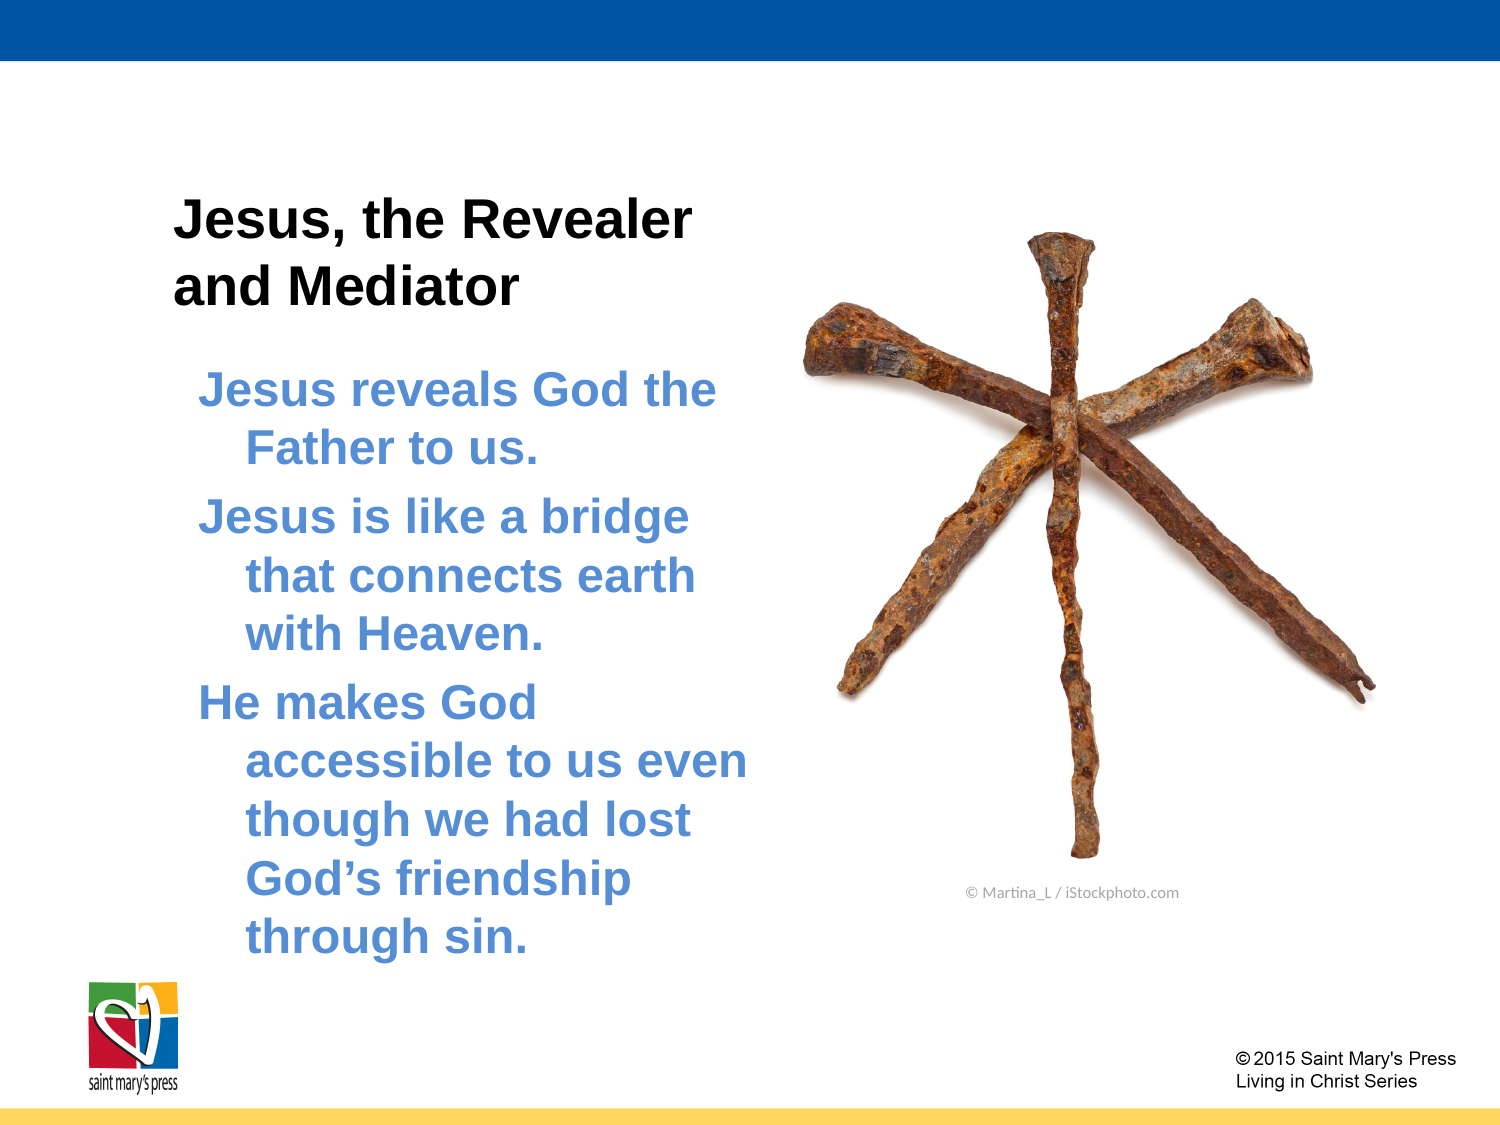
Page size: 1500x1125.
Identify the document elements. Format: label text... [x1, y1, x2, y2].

title Jesus, the Revealer and Mediator [158, 174, 711, 325]
text_box © Martina_L / iStockphoto.com [949, 884, 1313, 910]
list Jesus reveals God the Father to us. Jesus is like a bridge that connects earth with Heaven. He makes God accessible to us even though we had lost God’s friendship through sin. [183, 350, 796, 980]
picture [0, 0, 1500, 1125]
